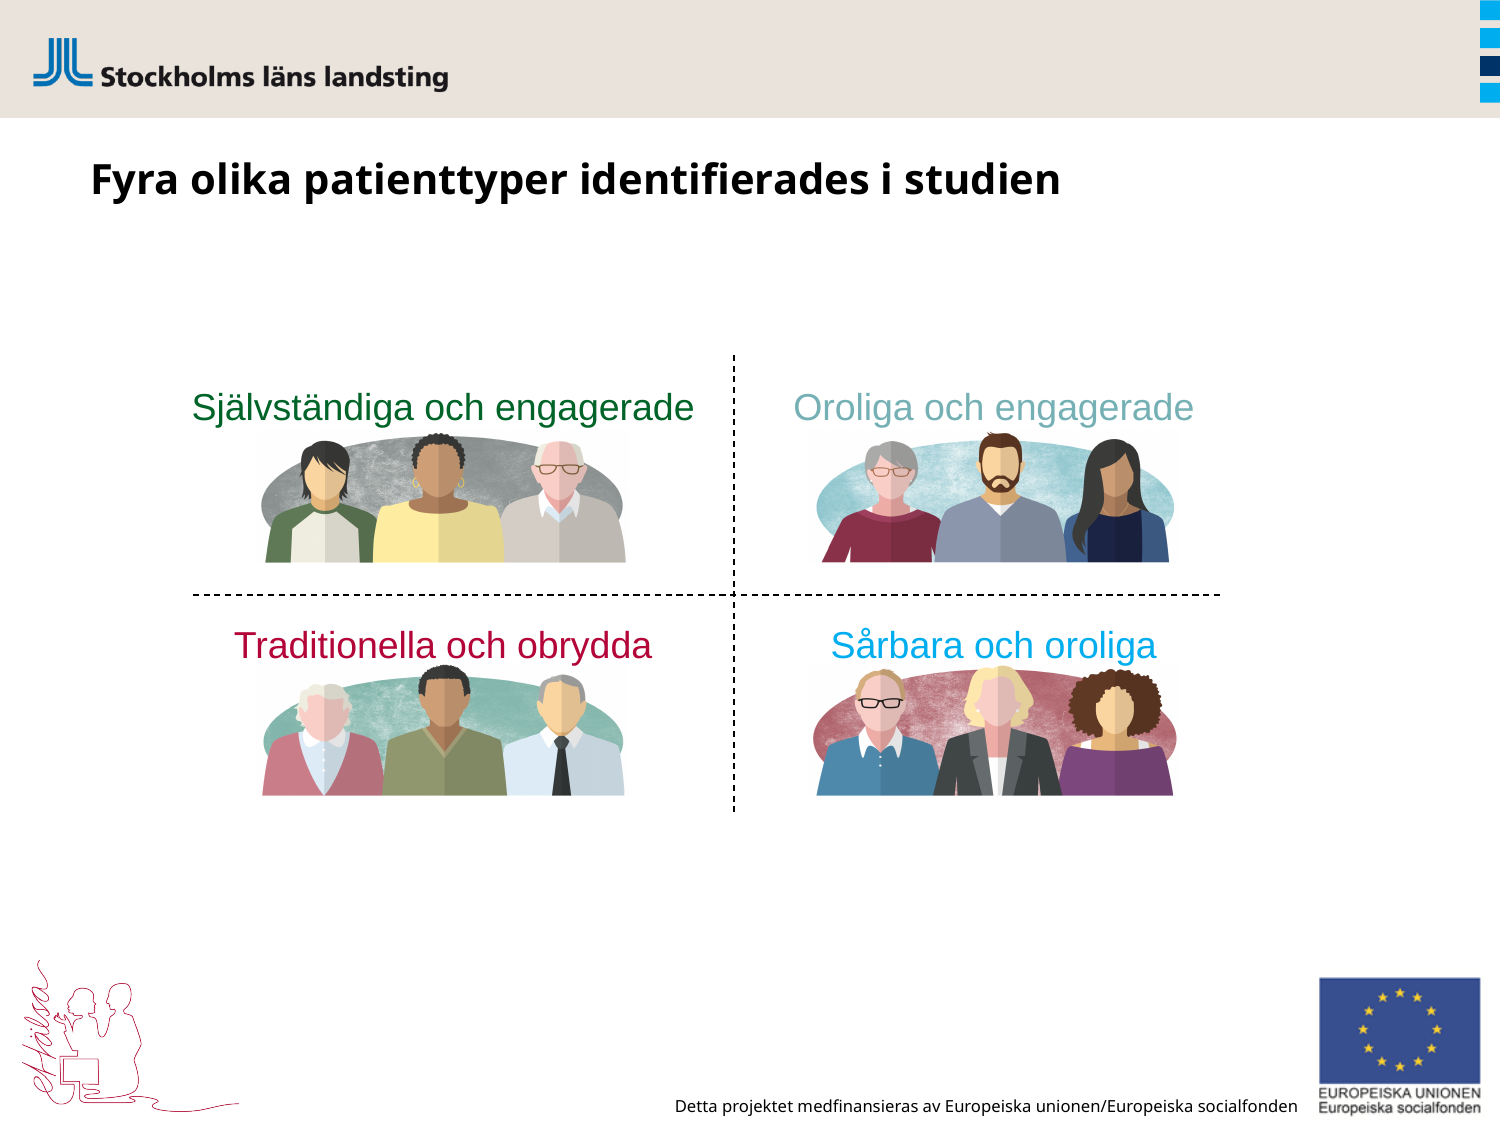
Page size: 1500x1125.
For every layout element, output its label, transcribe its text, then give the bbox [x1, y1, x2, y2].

picture [257, 429, 629, 563]
title Fyra olika patienttyper identifierades i studien [75, 145, 1425, 333]
text_box Oroliga och engagerade [778, 375, 1209, 436]
text_box Traditionella och obrydda [219, 613, 667, 673]
text_box Självständiga och engagerade [176, 375, 710, 436]
picture [25, 31, 453, 98]
picture [257, 662, 629, 796]
picture [0, 960, 239, 1116]
picture [1314, 972, 1486, 1117]
text_box Sårbara och oroliga [815, 613, 1172, 661]
picture [807, 662, 1180, 796]
picture [807, 429, 1180, 563]
